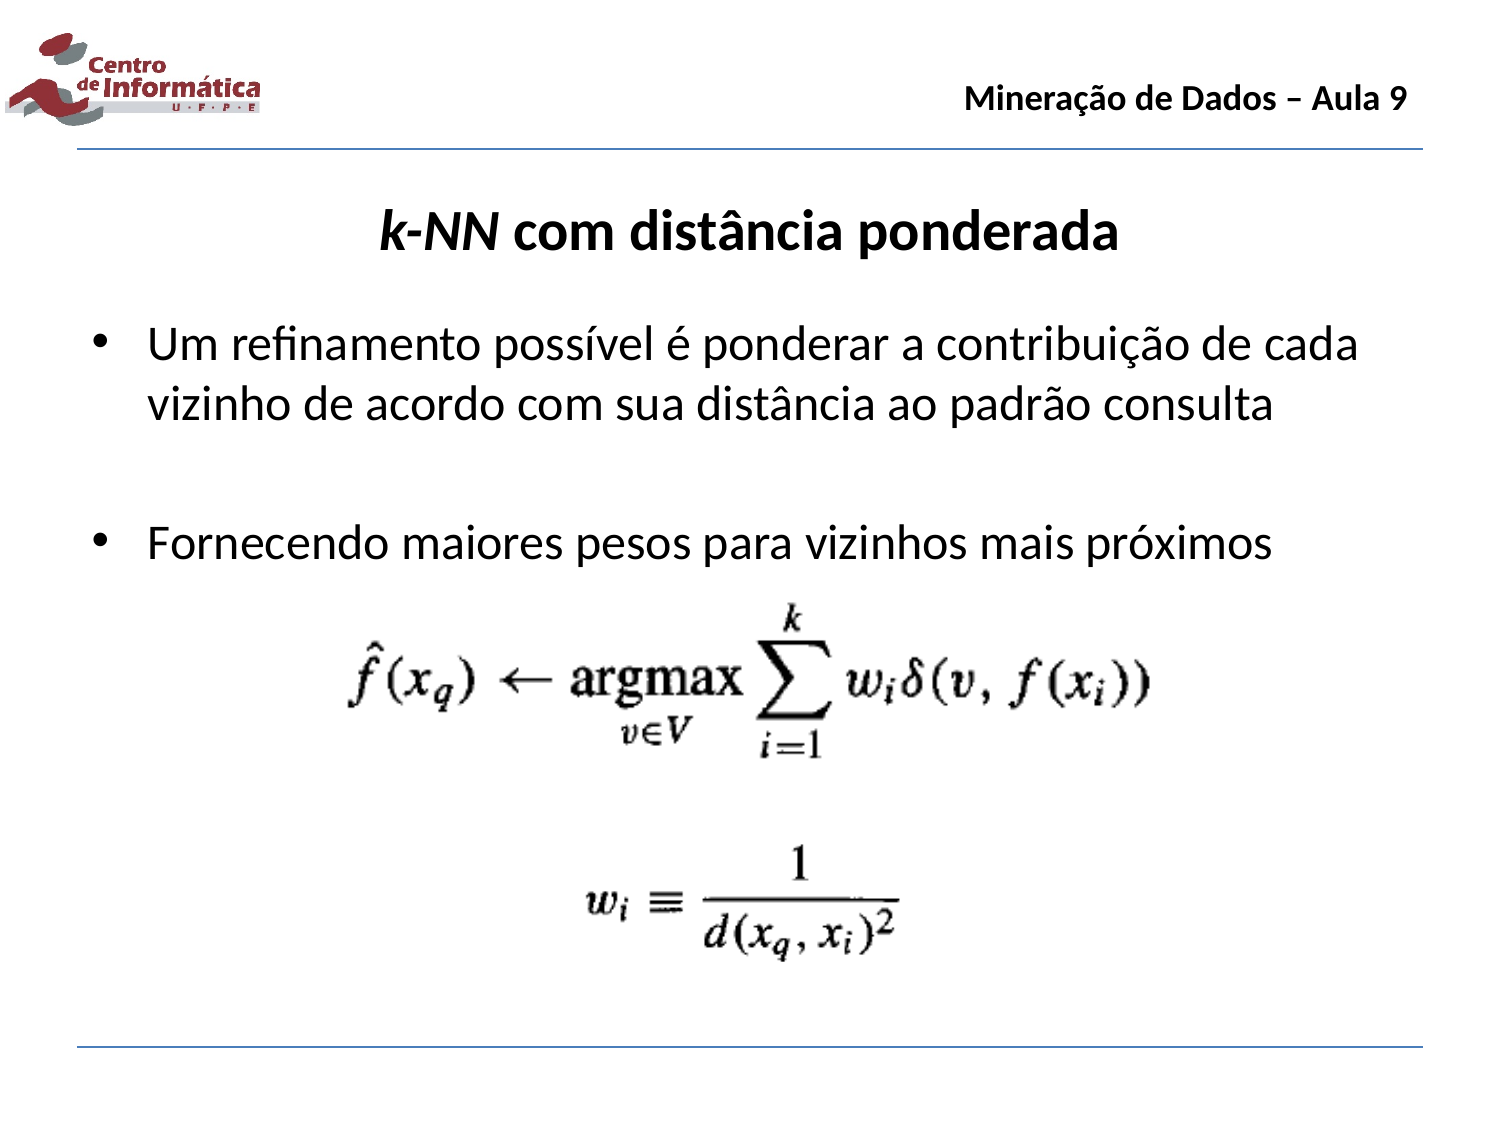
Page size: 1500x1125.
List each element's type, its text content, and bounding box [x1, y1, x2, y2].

list k-NN com distância ponderada [76, 184, 1424, 267]
picture [336, 597, 1152, 767]
picture [5, 33, 260, 126]
picture [572, 833, 916, 962]
list Um refinamento possível é ponderar a contribuição de cada vizinho de acordo com sua distância ao padrão consulta Fornecendo maiores pesos para vizinhos mais próximos [76, 302, 1424, 1035]
list Mineração de Dados – Aula 9 [301, 66, 1424, 126]
